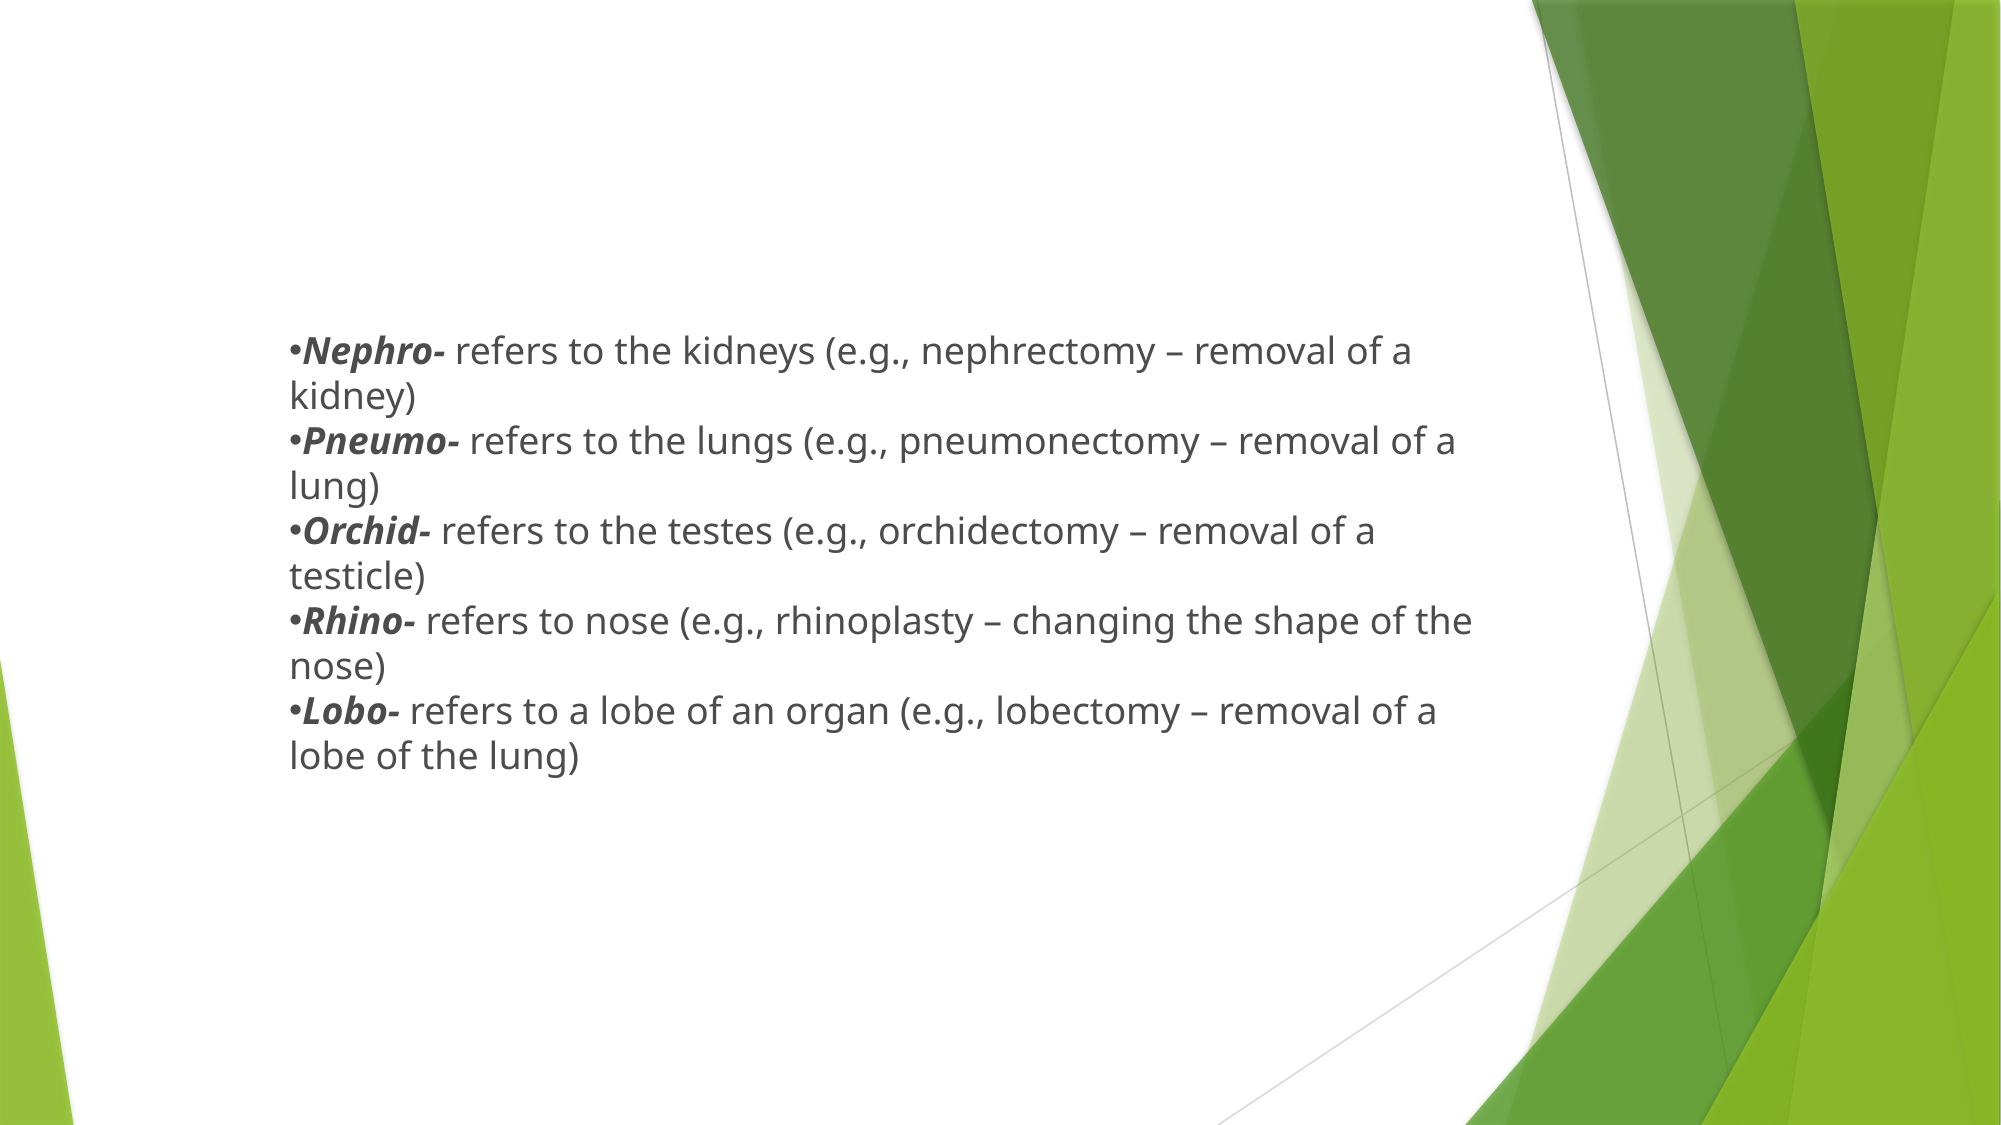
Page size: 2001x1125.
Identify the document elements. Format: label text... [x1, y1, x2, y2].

text_box Nephro- refers to the kidneys (e.g., nephrectomy – removal of a kidney) Pneumo- refers to the lungs (e.g., pneumonectomy – removal of a lung) Orchid- refers to the testes (e.g., orchidectomy – removal of a testicle) Rhino- refers to nose (e.g., rhinoplasty – changing the shape of the nose) Lobo- refers to a lobe of an organ (e.g., lobectomy – removal of a lobe of the lung) [274, 319, 1494, 830]
